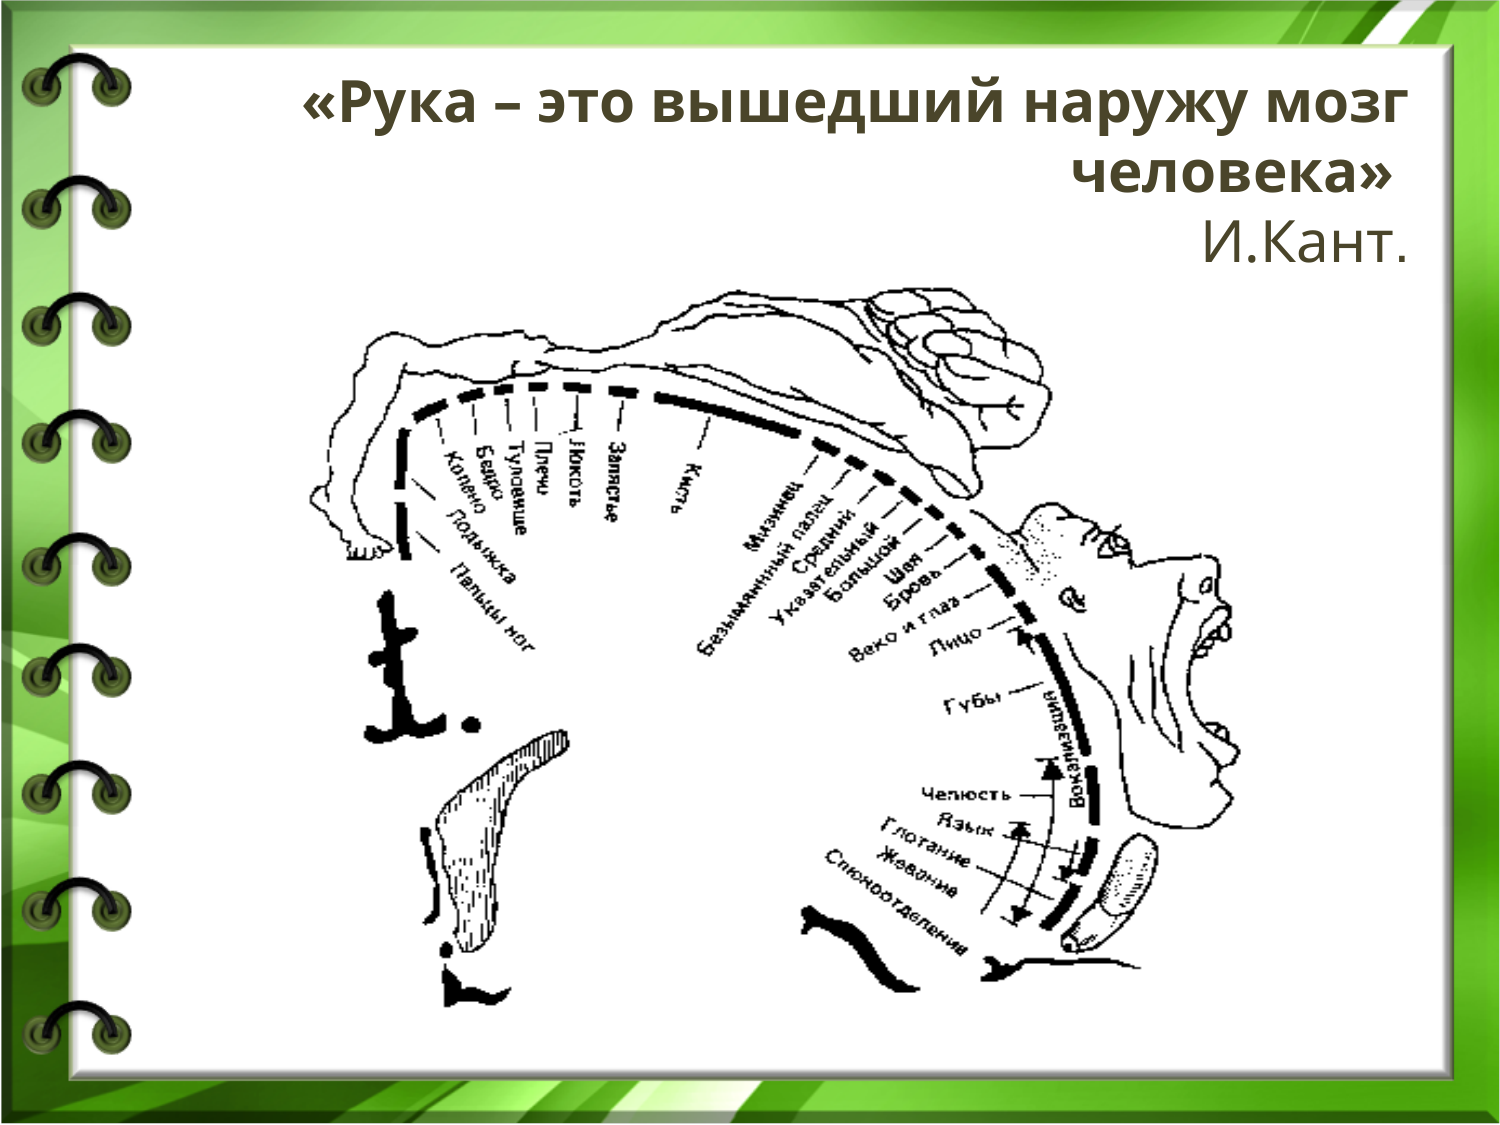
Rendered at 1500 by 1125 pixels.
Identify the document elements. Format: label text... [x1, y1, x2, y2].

picture [0, 0, 1500, 1125]
title «Рука – это вышедший наружу мозг человека» И.Кант. [74, 105, 1426, 233]
